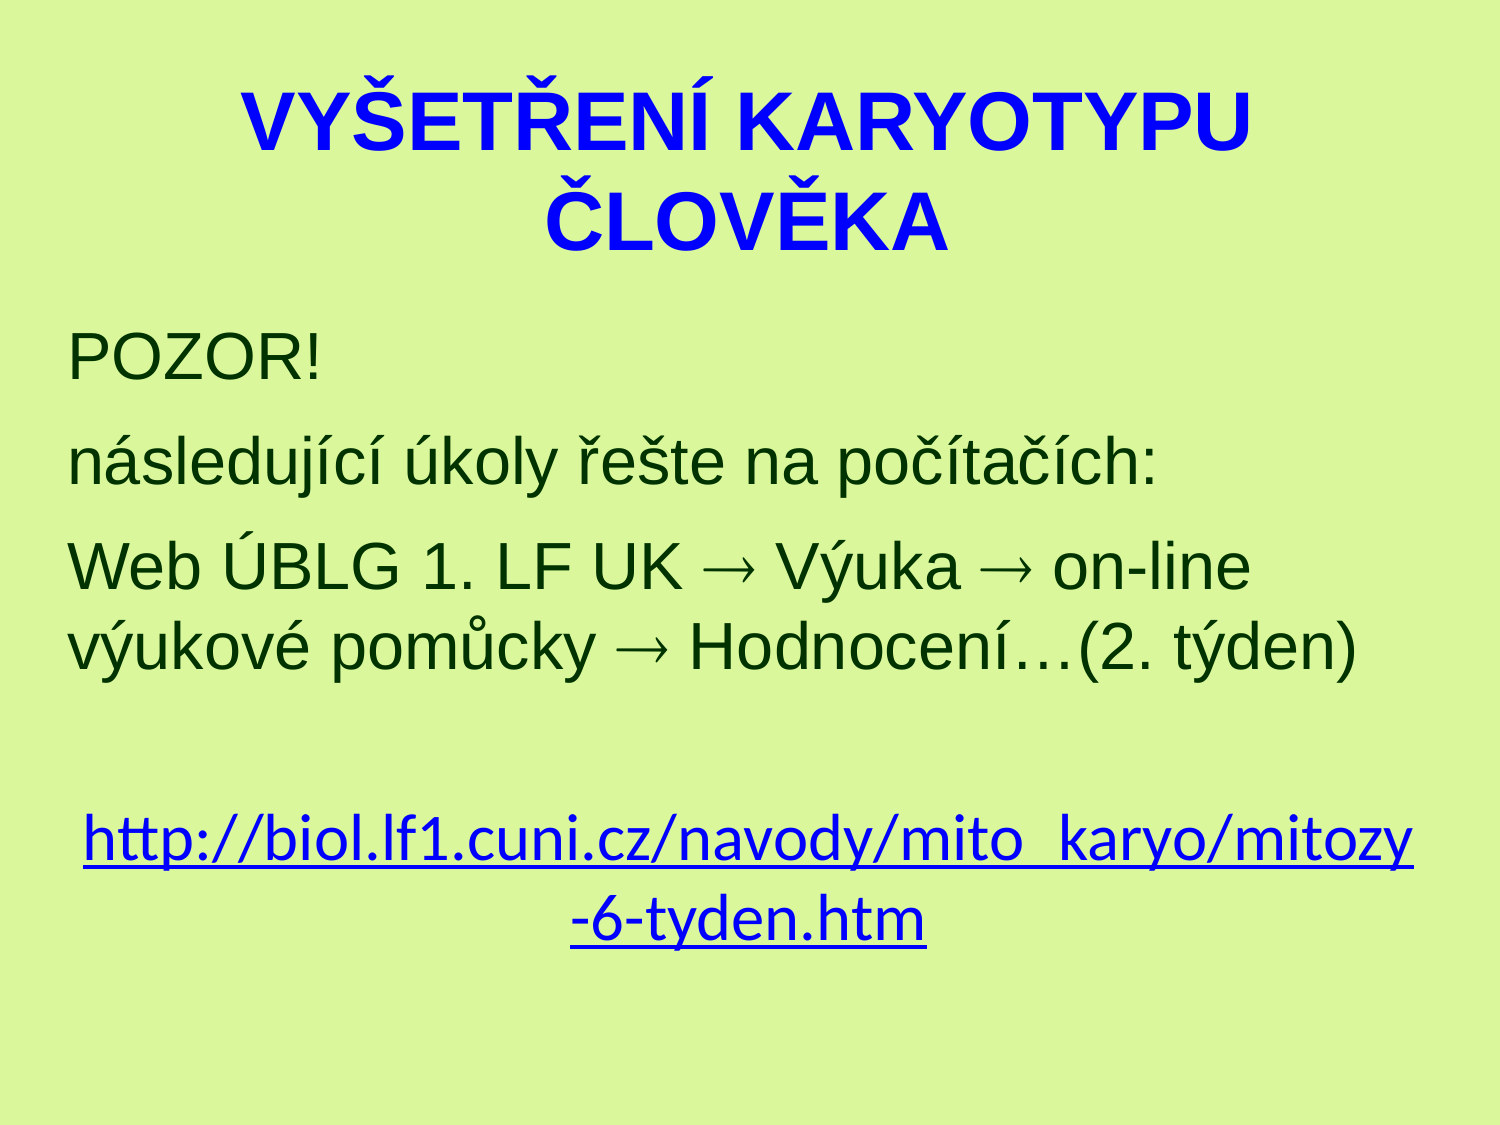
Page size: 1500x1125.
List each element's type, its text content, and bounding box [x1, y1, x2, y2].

text_box POZOR! následující úkoly řešte na počítačích: Web ÚBLG 1. LF UK  Výuka  on-line výukové pomůcky  Hodnocení…(2. týden) [52, 305, 1471, 690]
text_box VYŠETŘENÍ KARYOTYPU ČLOVĚKA [85, 67, 1410, 268]
text_box http://biol.lf1.cuni.cz/navody/mito_karyo/mitozy-6-tyden.htm [56, 786, 1441, 961]
